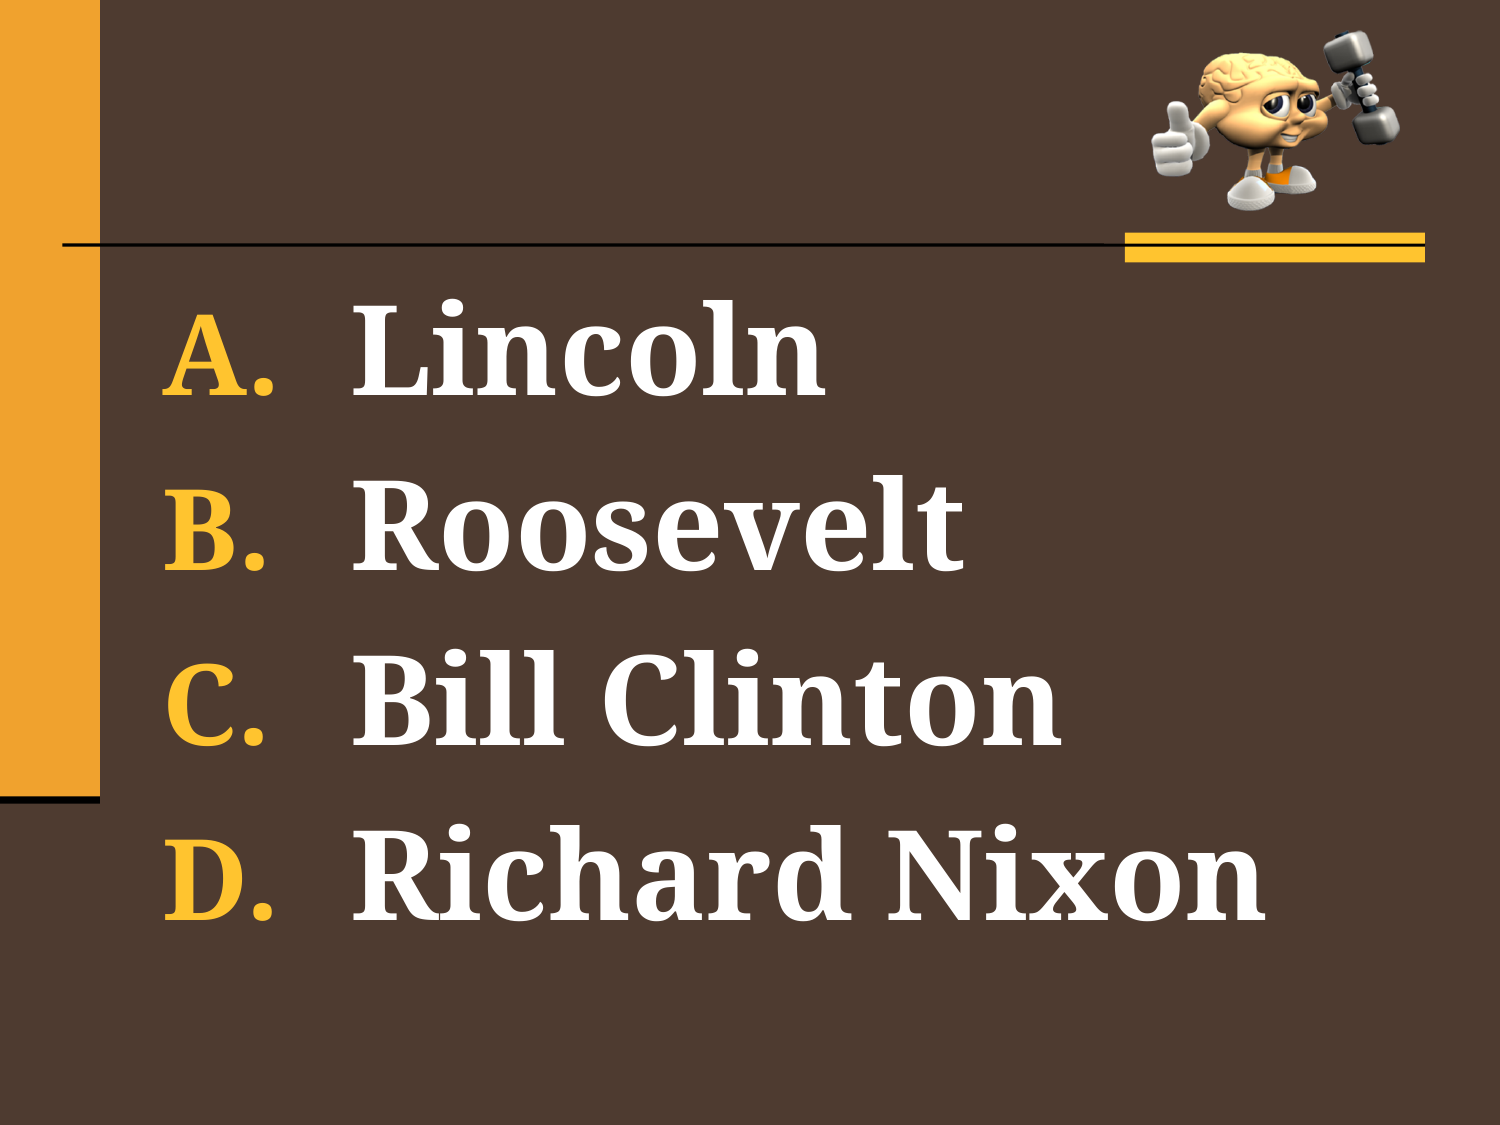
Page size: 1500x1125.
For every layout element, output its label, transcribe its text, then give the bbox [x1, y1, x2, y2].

list Lincoln Roosevelt Bill Clinton Richard Nixon [147, 262, 1423, 1059]
picture [1151, 30, 1400, 211]
